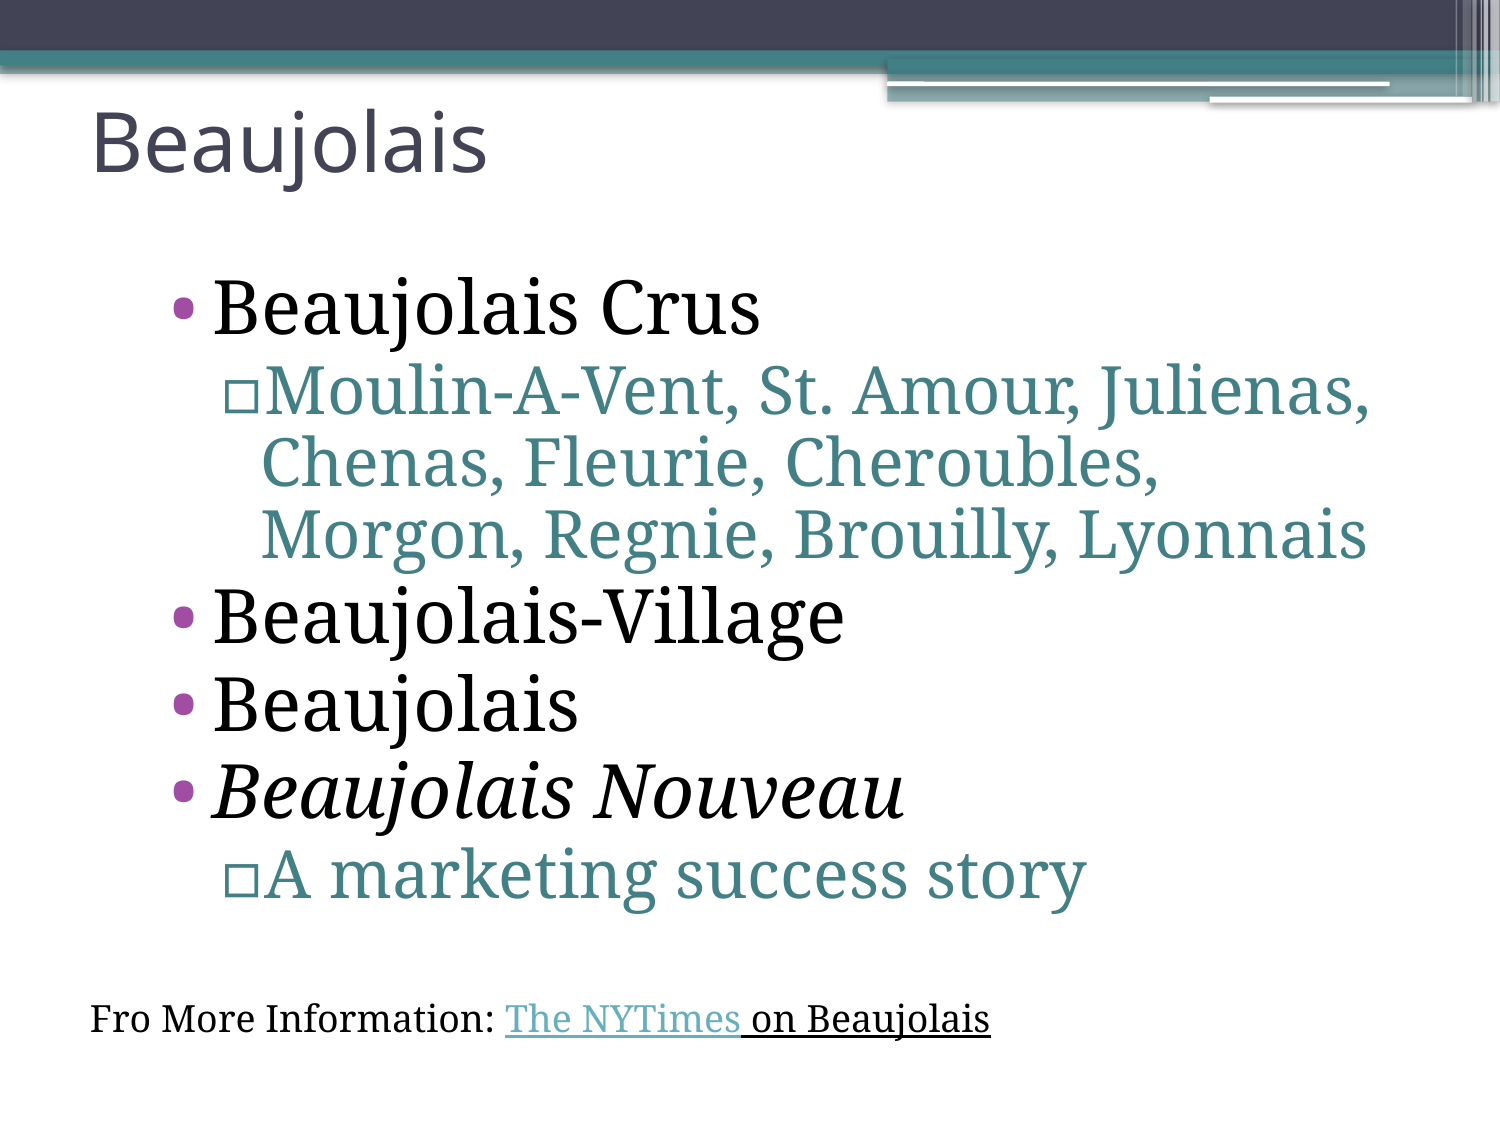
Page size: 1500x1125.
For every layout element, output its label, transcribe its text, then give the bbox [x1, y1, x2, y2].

title Beaujolais [75, 45, 1425, 233]
text_box Fro More Information: The NYTimes on Beaujolais [74, 987, 1350, 1054]
list Beaujolais Crus Moulin-A-Vent, St. Amour, Julienas, Chenas, Fleurie, Cheroubles, Morgon, Regnie, Brouilly, Lyonnais Beaujolais-Village Beaujolais Beaujolais Nouveau A marketing success story [137, 262, 1413, 1005]
